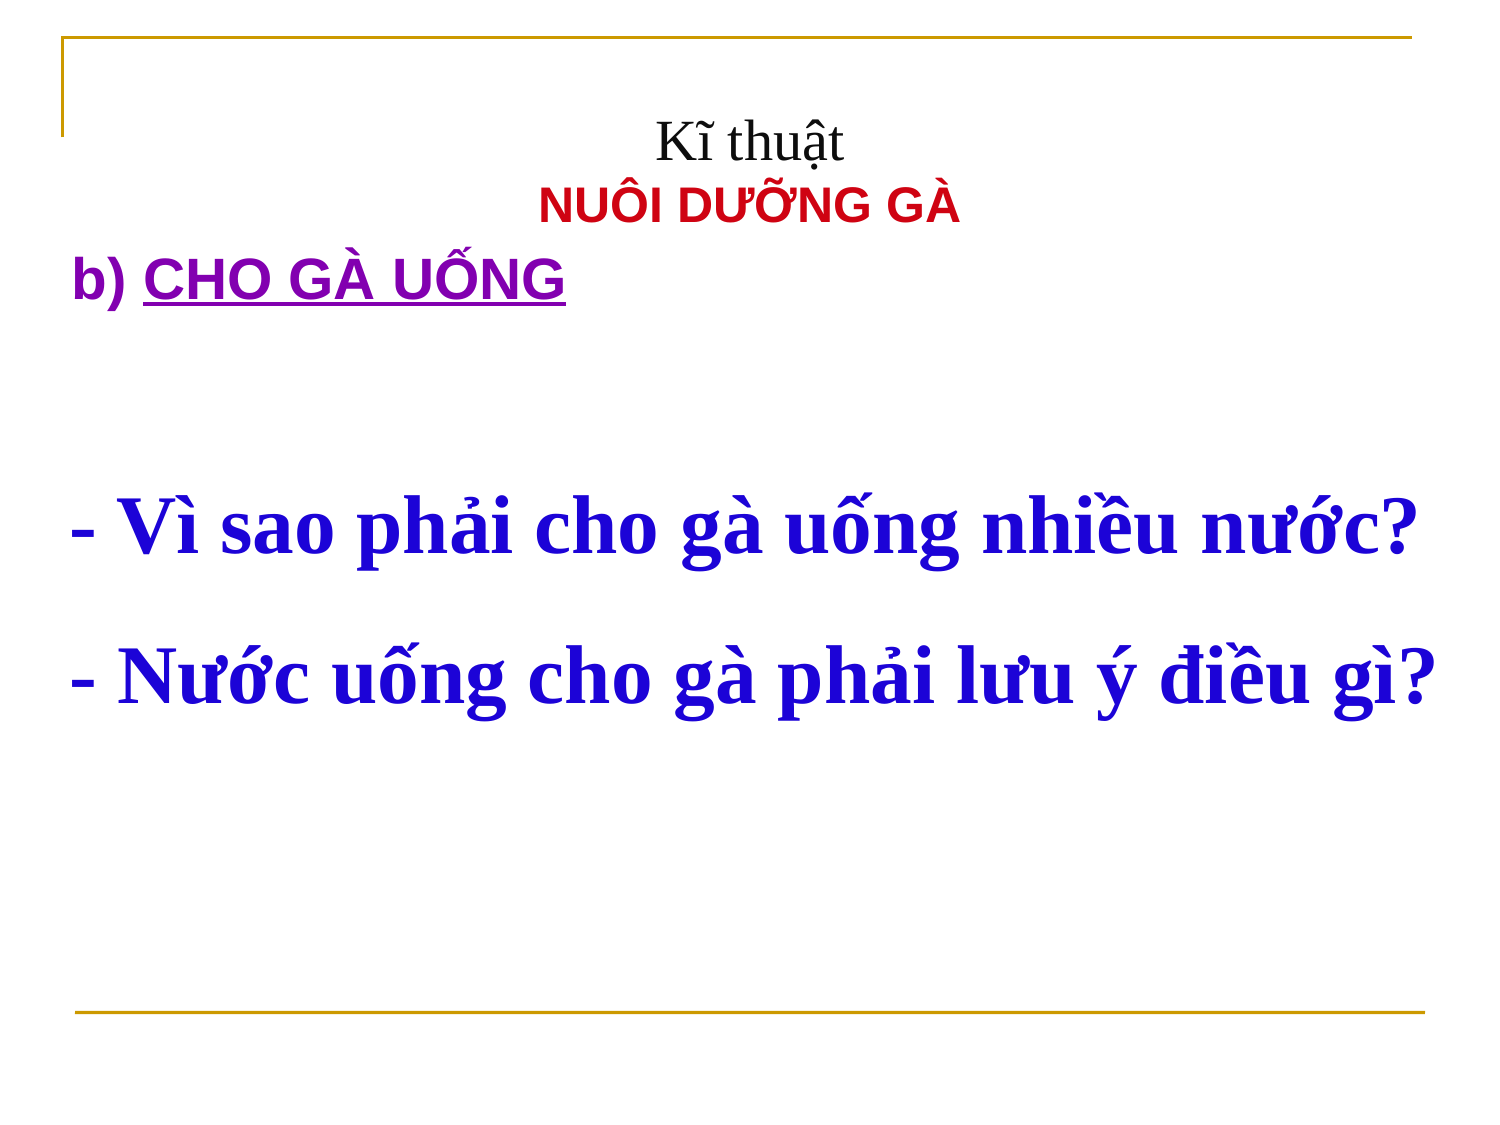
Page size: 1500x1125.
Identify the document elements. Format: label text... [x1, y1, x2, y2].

text_box b) CHO GÀ UỐNG [57, 233, 883, 319]
text_box Kĩ thuật NUÔI DƯỠNG GÀ [56, 31, 1444, 234]
text_box - Vì sao phải cho gà uống nhiều nước? - Nước uống cho gà phải lưu ý điều gì? [54, 412, 1500, 728]
